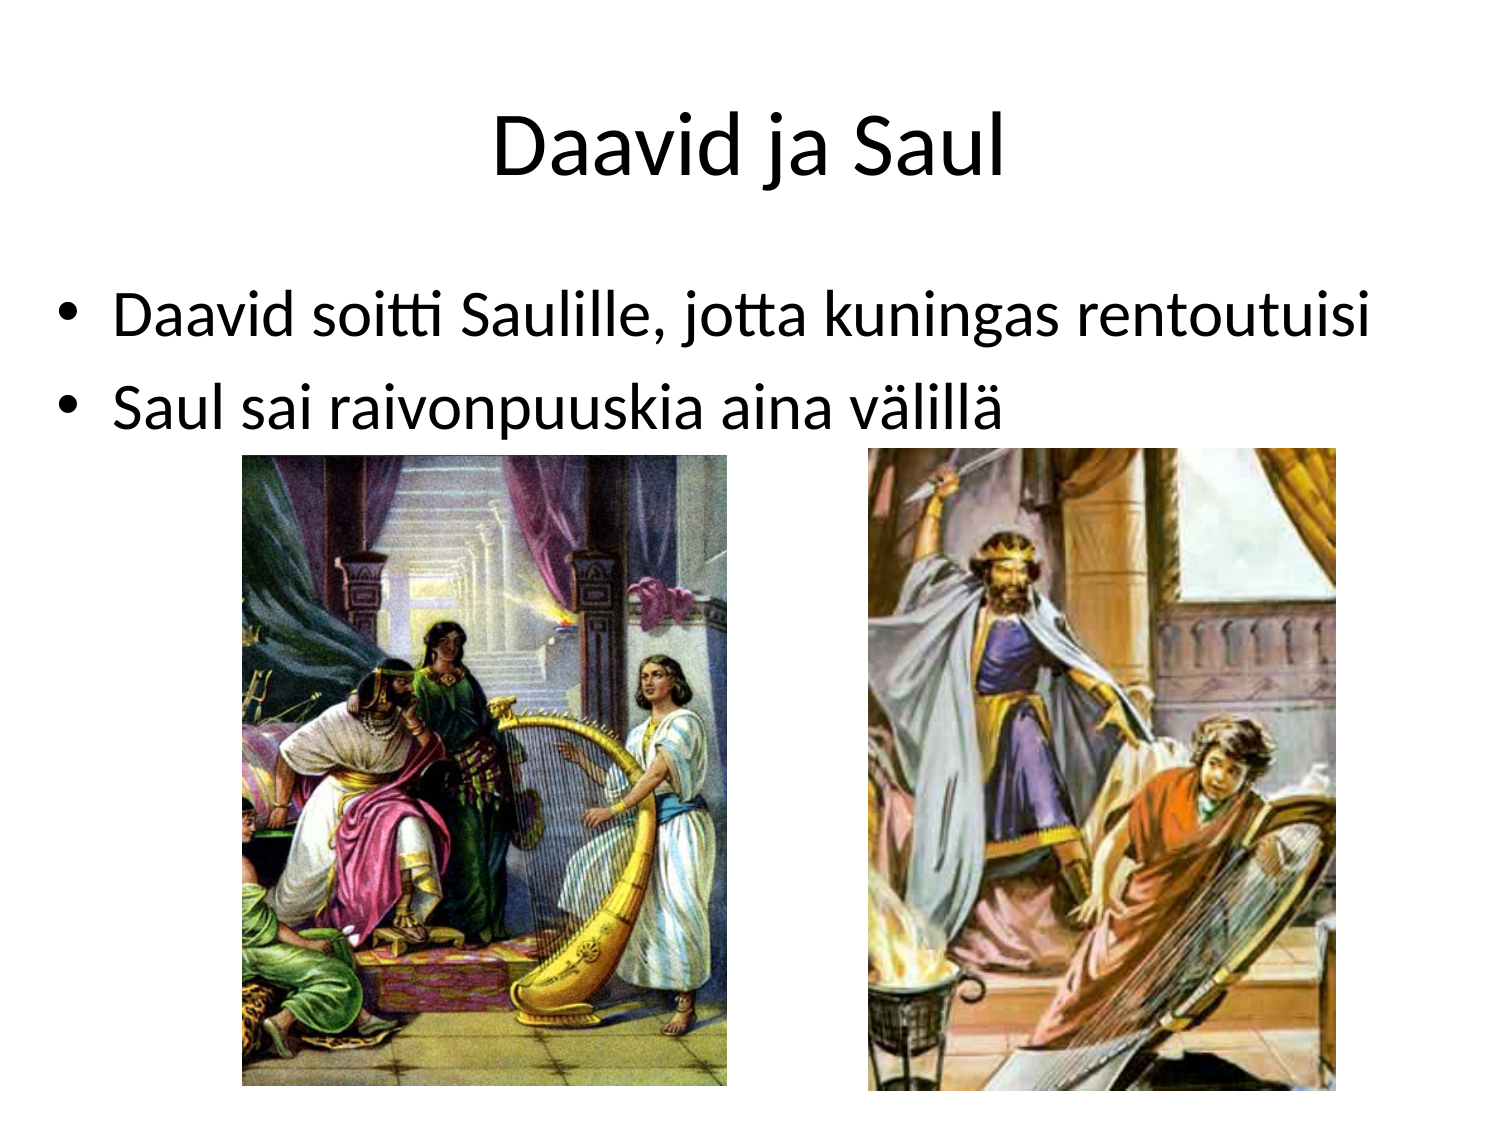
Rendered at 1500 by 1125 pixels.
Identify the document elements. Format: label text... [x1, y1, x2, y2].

list Daavid soitti Saulille, jotta kuningas rentoutuisi Saul sai raivonpuuskia aina välillä [41, 262, 1425, 1005]
picture [867, 448, 1336, 1091]
picture [241, 454, 727, 1086]
title Daavid ja Saul [75, 45, 1425, 233]
